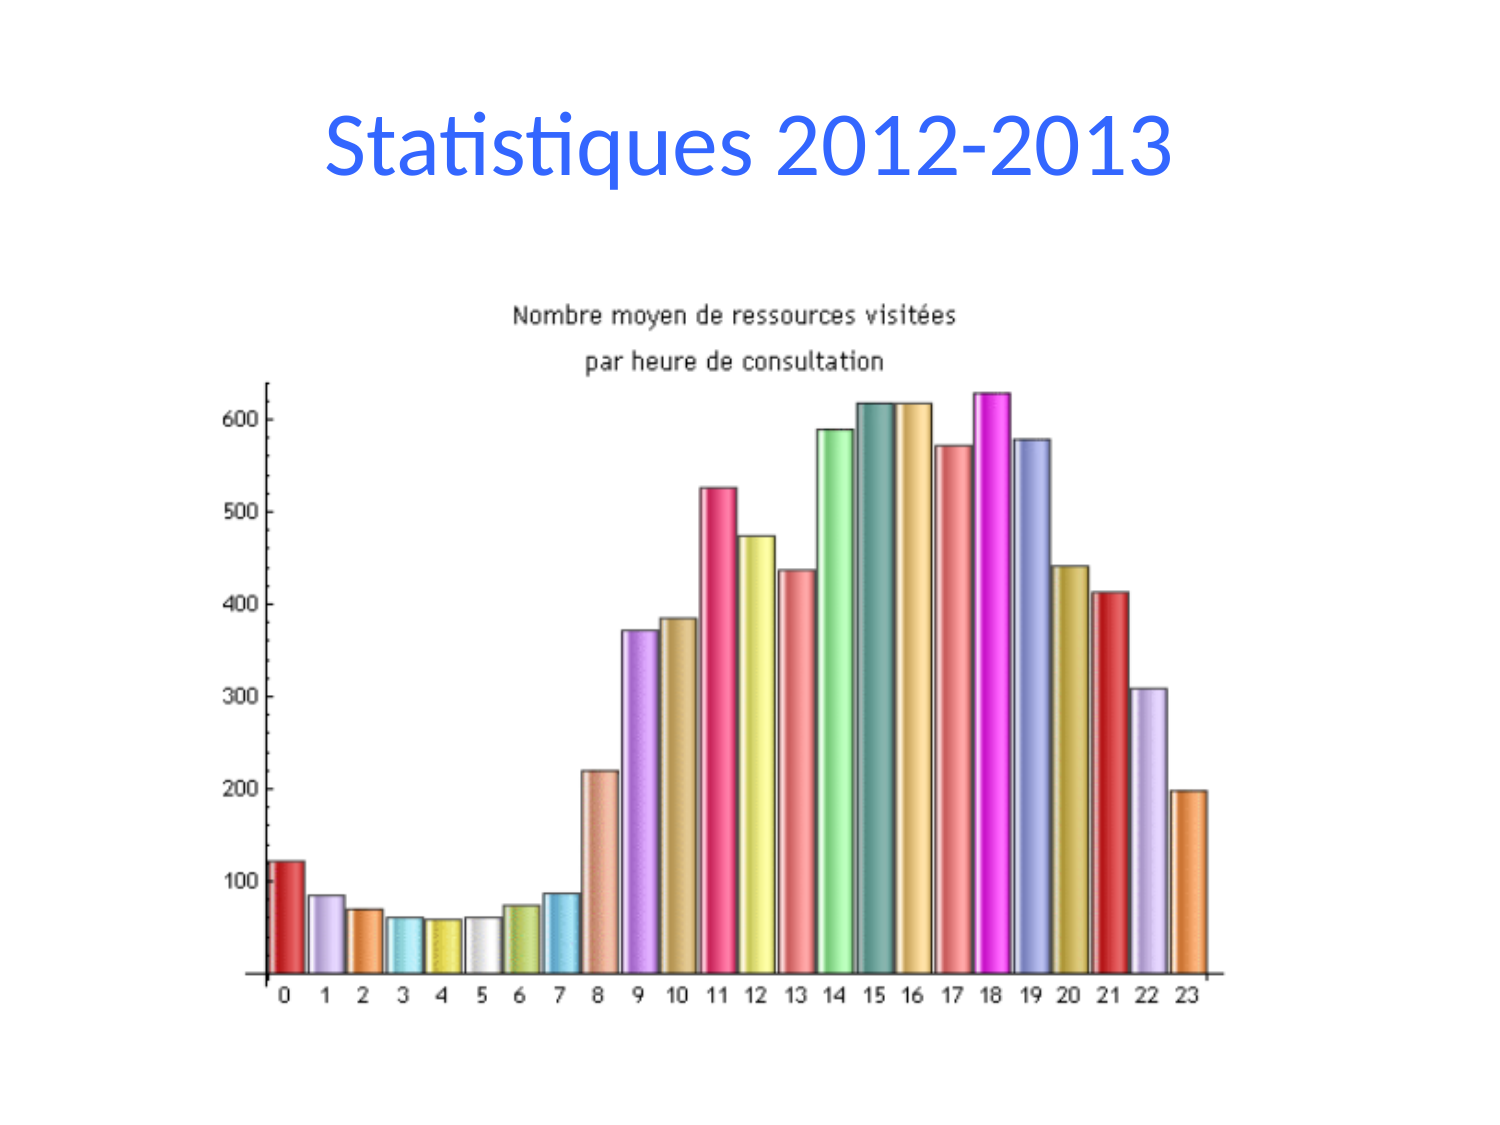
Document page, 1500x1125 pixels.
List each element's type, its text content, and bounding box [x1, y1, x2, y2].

title Statistiques 2012-2013 [75, 45, 1425, 233]
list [218, 266, 1235, 1019]
